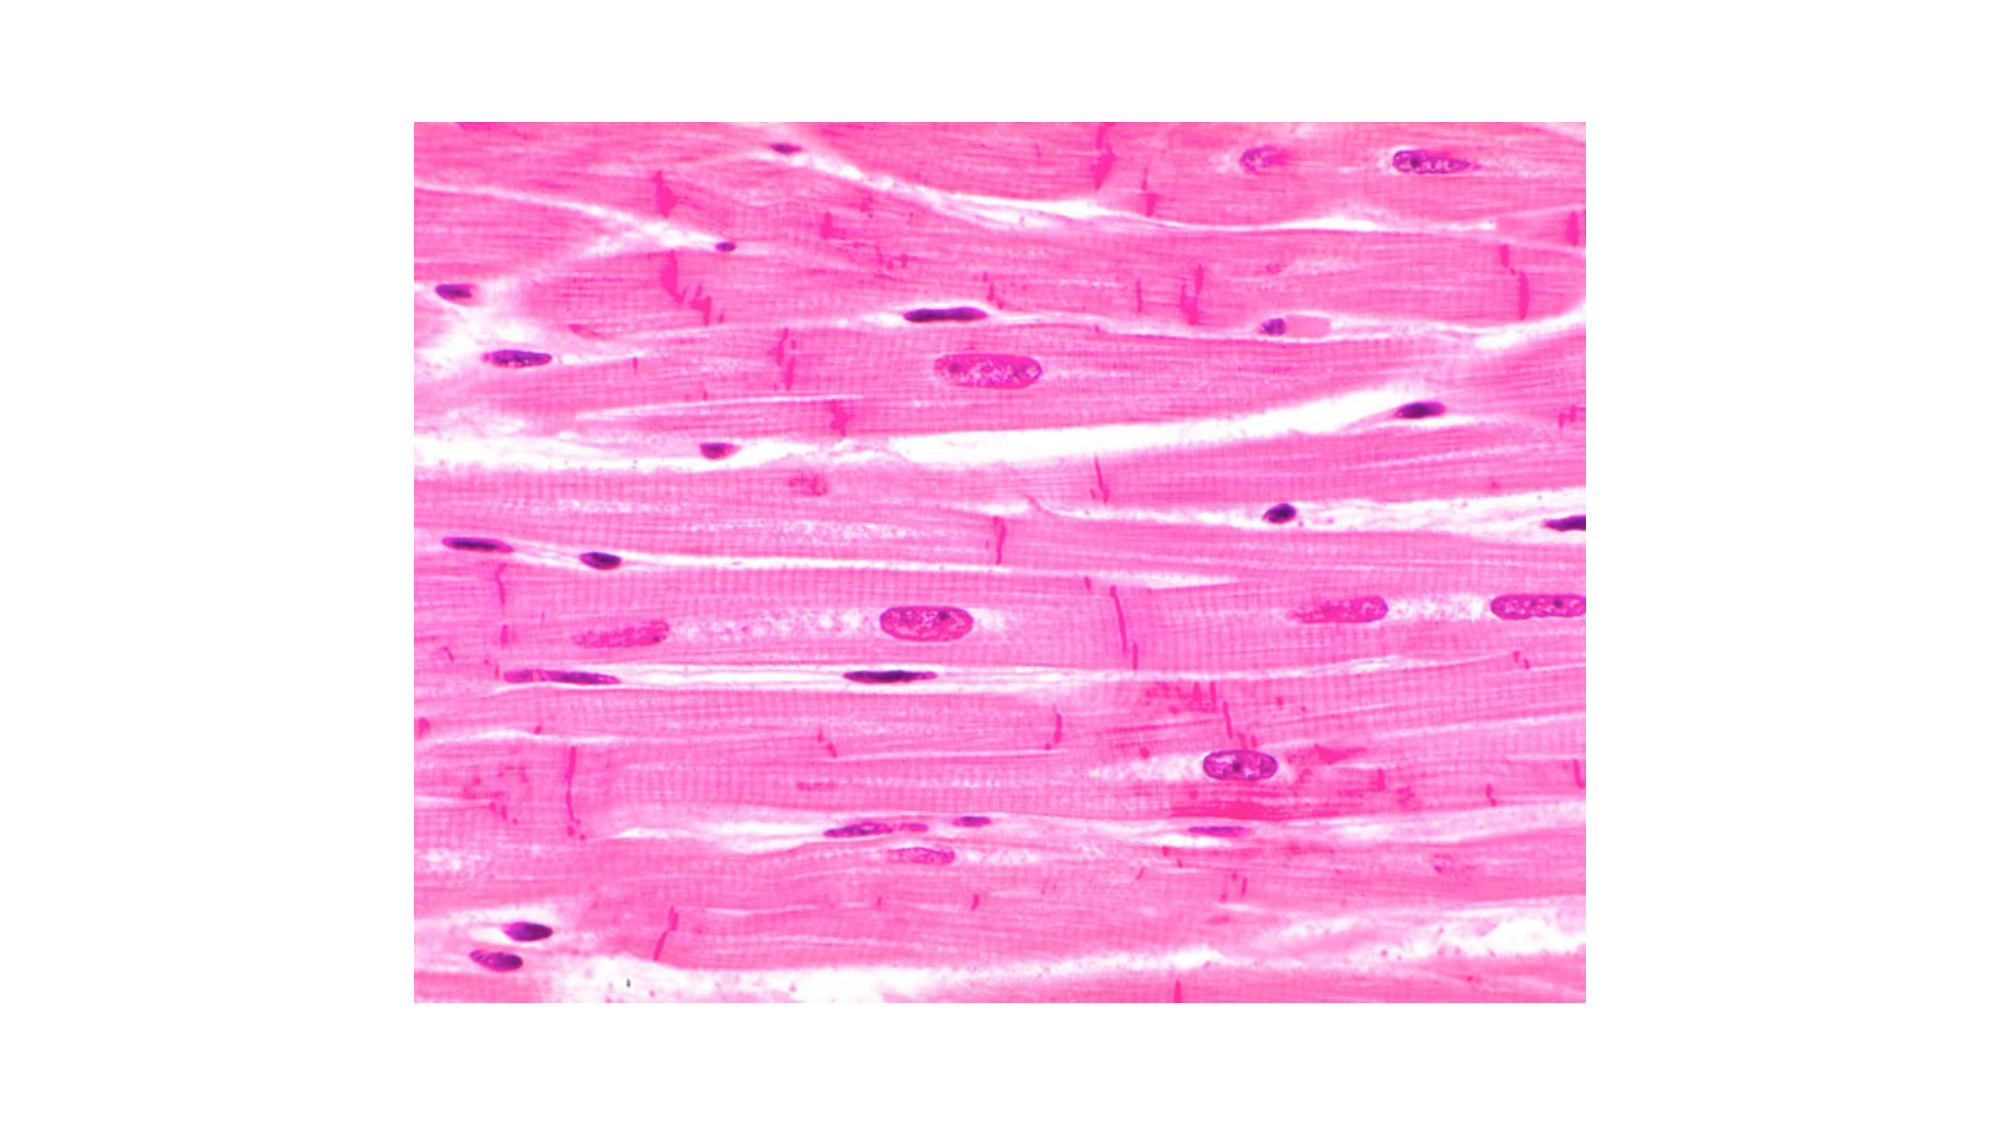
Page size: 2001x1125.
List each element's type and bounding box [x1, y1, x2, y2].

picture [413, 122, 1586, 1003]
